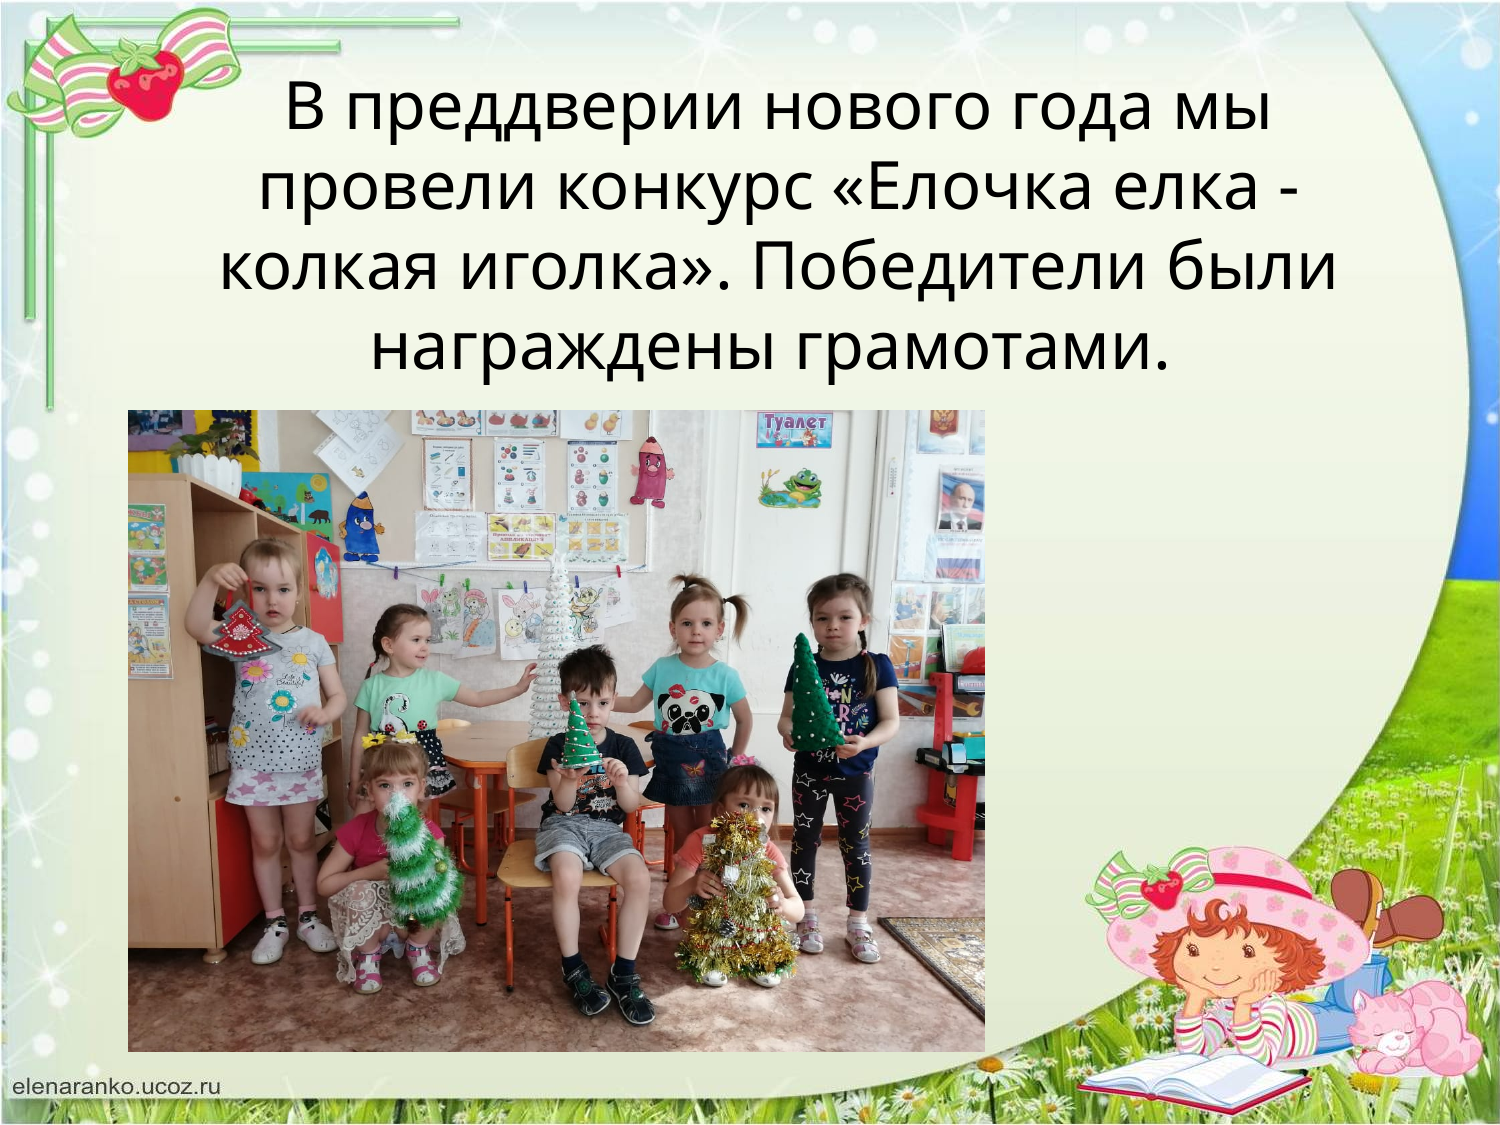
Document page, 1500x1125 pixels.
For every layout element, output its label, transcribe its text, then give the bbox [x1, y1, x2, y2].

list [128, 409, 985, 1052]
title В преддверии нового года мы провели конкурс «Елочка елка - колкая иголка». Победители были награждены грамотами. [140, 46, 1418, 399]
picture [0, 0, 1500, 1125]
